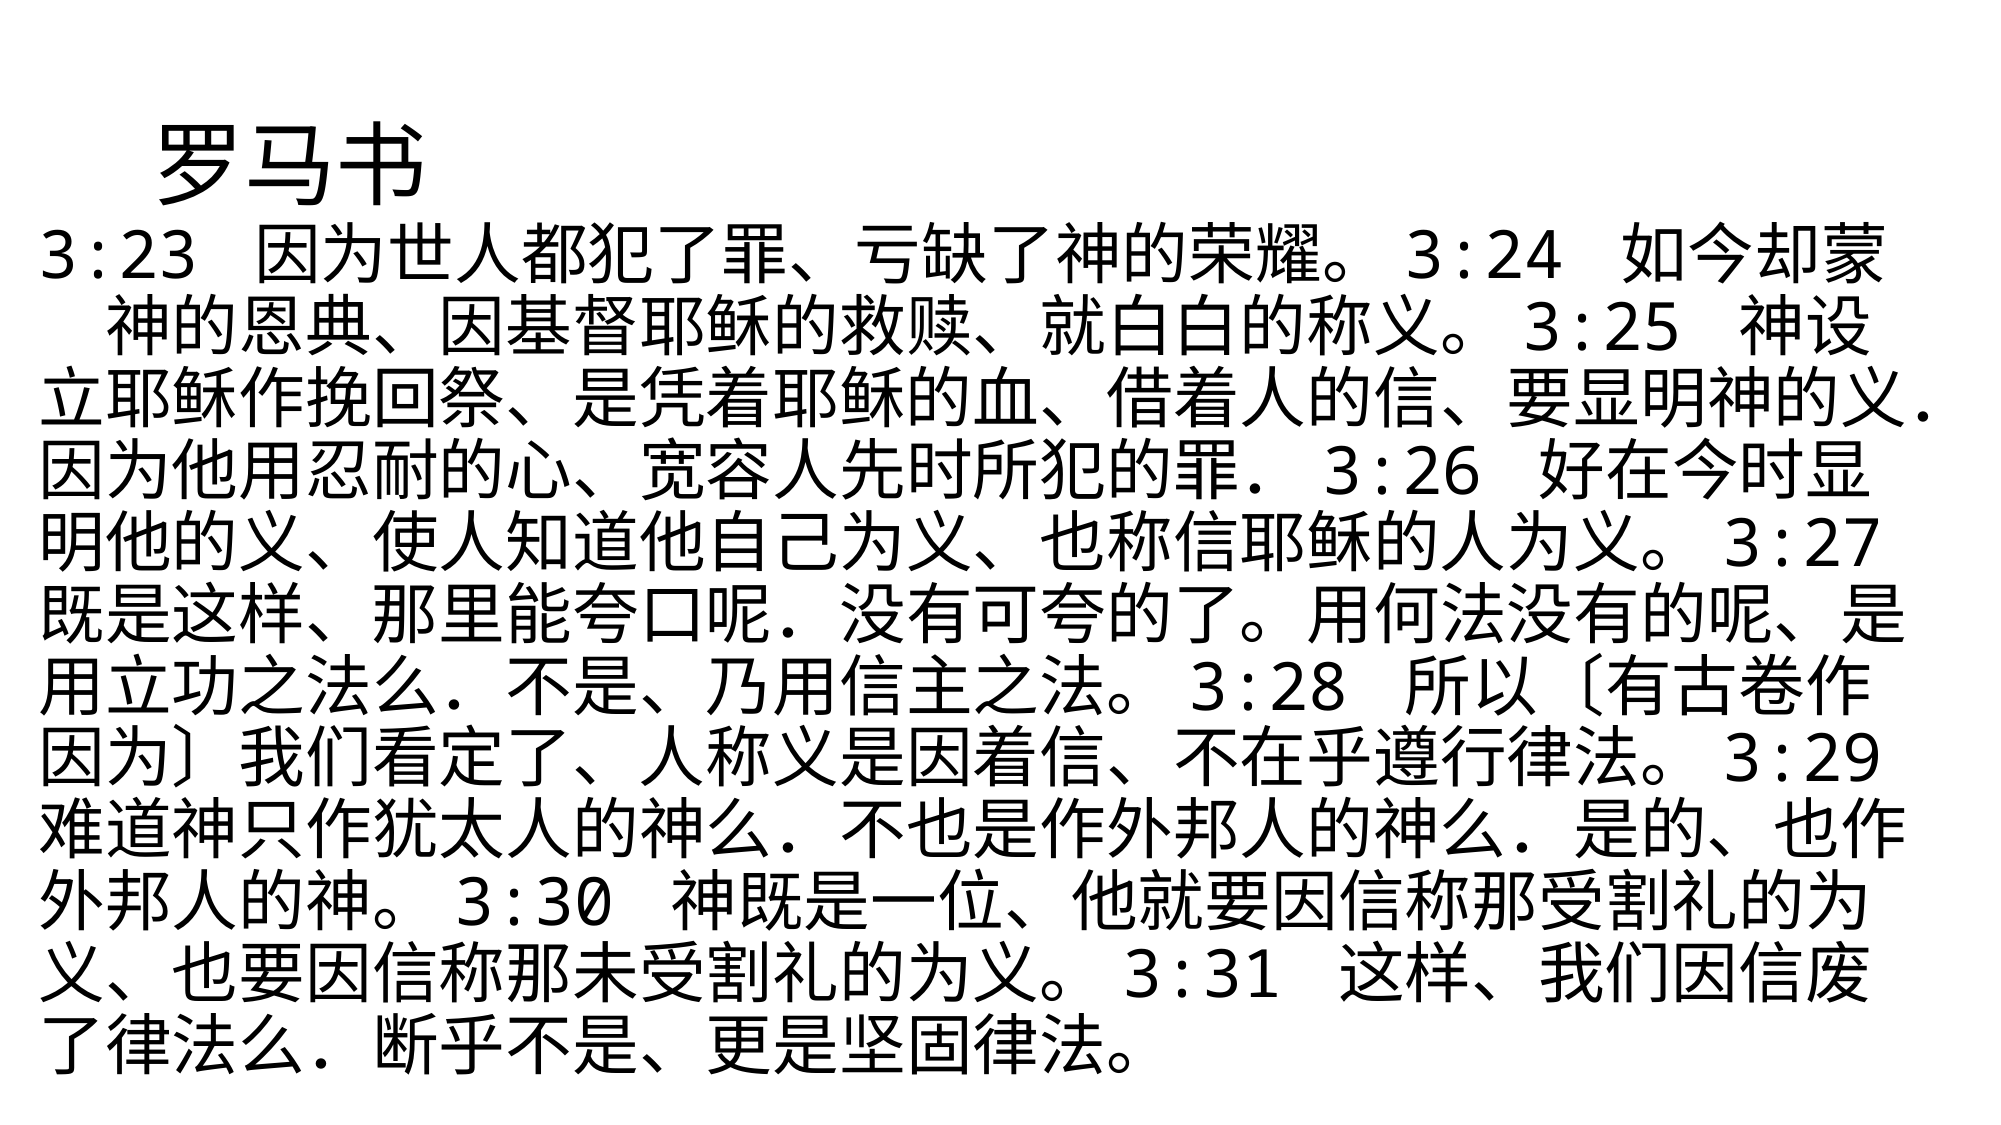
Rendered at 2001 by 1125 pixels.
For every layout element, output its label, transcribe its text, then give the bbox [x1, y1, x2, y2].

list 3:23 因为世人都犯了罪、亏缺了神的荣耀。3:24 如今却蒙 神的恩典、因基督耶稣的救赎、就白白的称义。3:25 神设立耶稣作挽回祭、是凭着耶稣的血、借着人的信、要显明神的义．因为他用忍耐的心、宽容人先时所犯的罪．3:26 好在今时显明他的义、使人知道他自己为义、也称信耶稣的人为义。3:27 既是这样、那里能夸口呢．没有可夸的了。用何法没有的呢、是用立功之法么．不是、乃用信主之法。3:28 所以〔有古卷作因为〕我们看定了、人称义是因着信、不在乎遵行律法。3:29 难道神只作犹太人的神么．不也是作外邦人的神么．是的、也作外邦人的神。3:30 神既是一位、他就要因信称那受割礼的为义、也要因信称那未受割礼的为义。3:31 这样、我们因信废了律法么．断乎不是、更是坚固律法。 [23, 213, 1948, 1014]
title 罗马书 [137, 59, 1863, 213]
